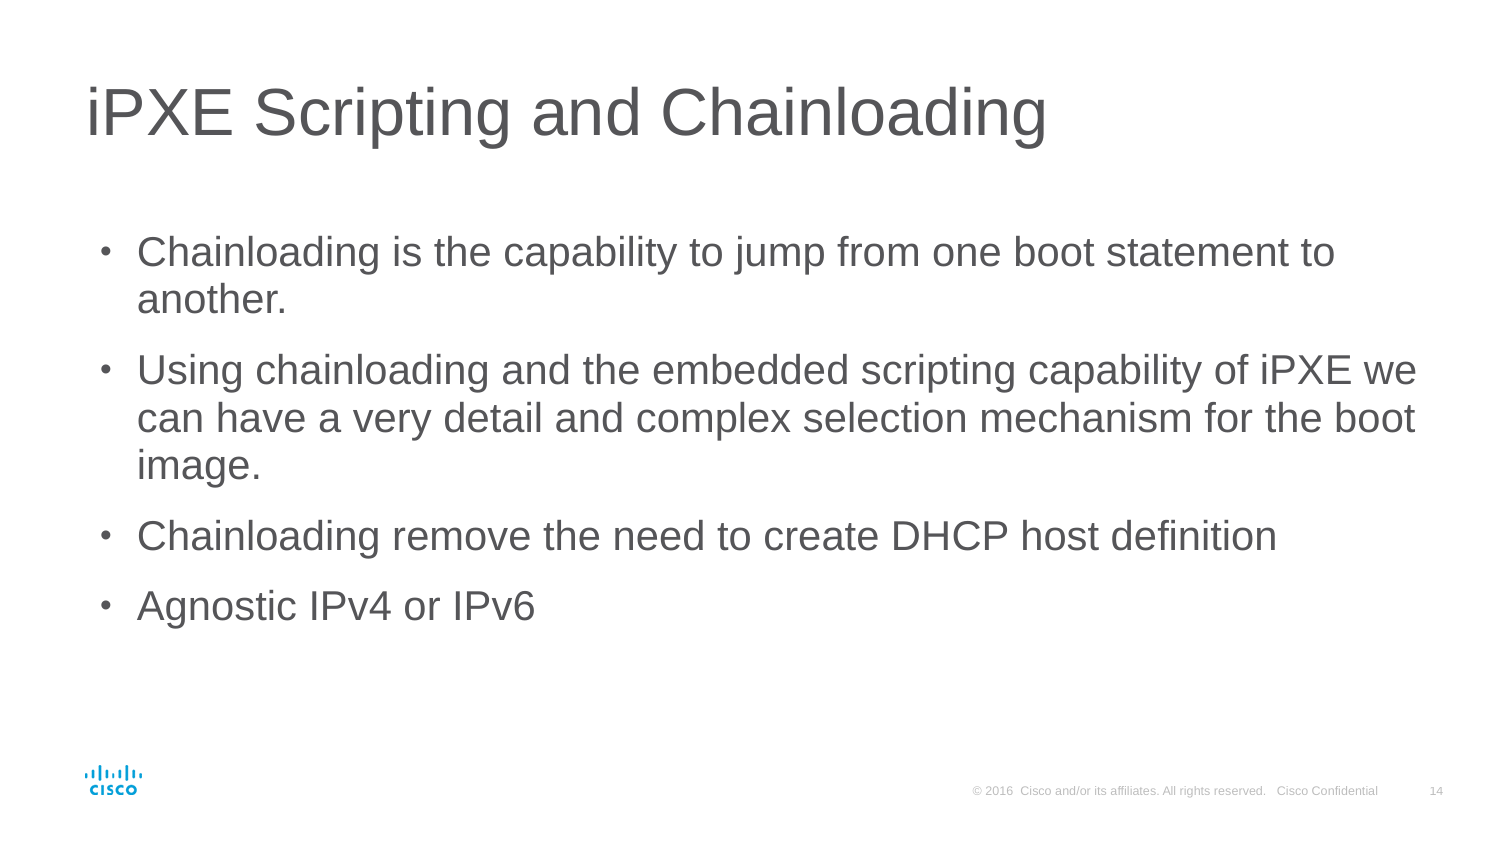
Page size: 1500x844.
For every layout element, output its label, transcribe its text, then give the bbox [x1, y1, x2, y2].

list Chainloading is the capability to jump from one boot statement to another. Using chainloading and the embedded scripting capability of iPXE we can have a very detail and complex selection mechanism for the boot image. Chainloading remove the need to create DHCP host definition Agnostic IPv4 or IPv6 [75, 221, 1434, 741]
title iPXE Scripting and Chainloading [71, 55, 1441, 176]
picture [78, 758, 148, 803]
